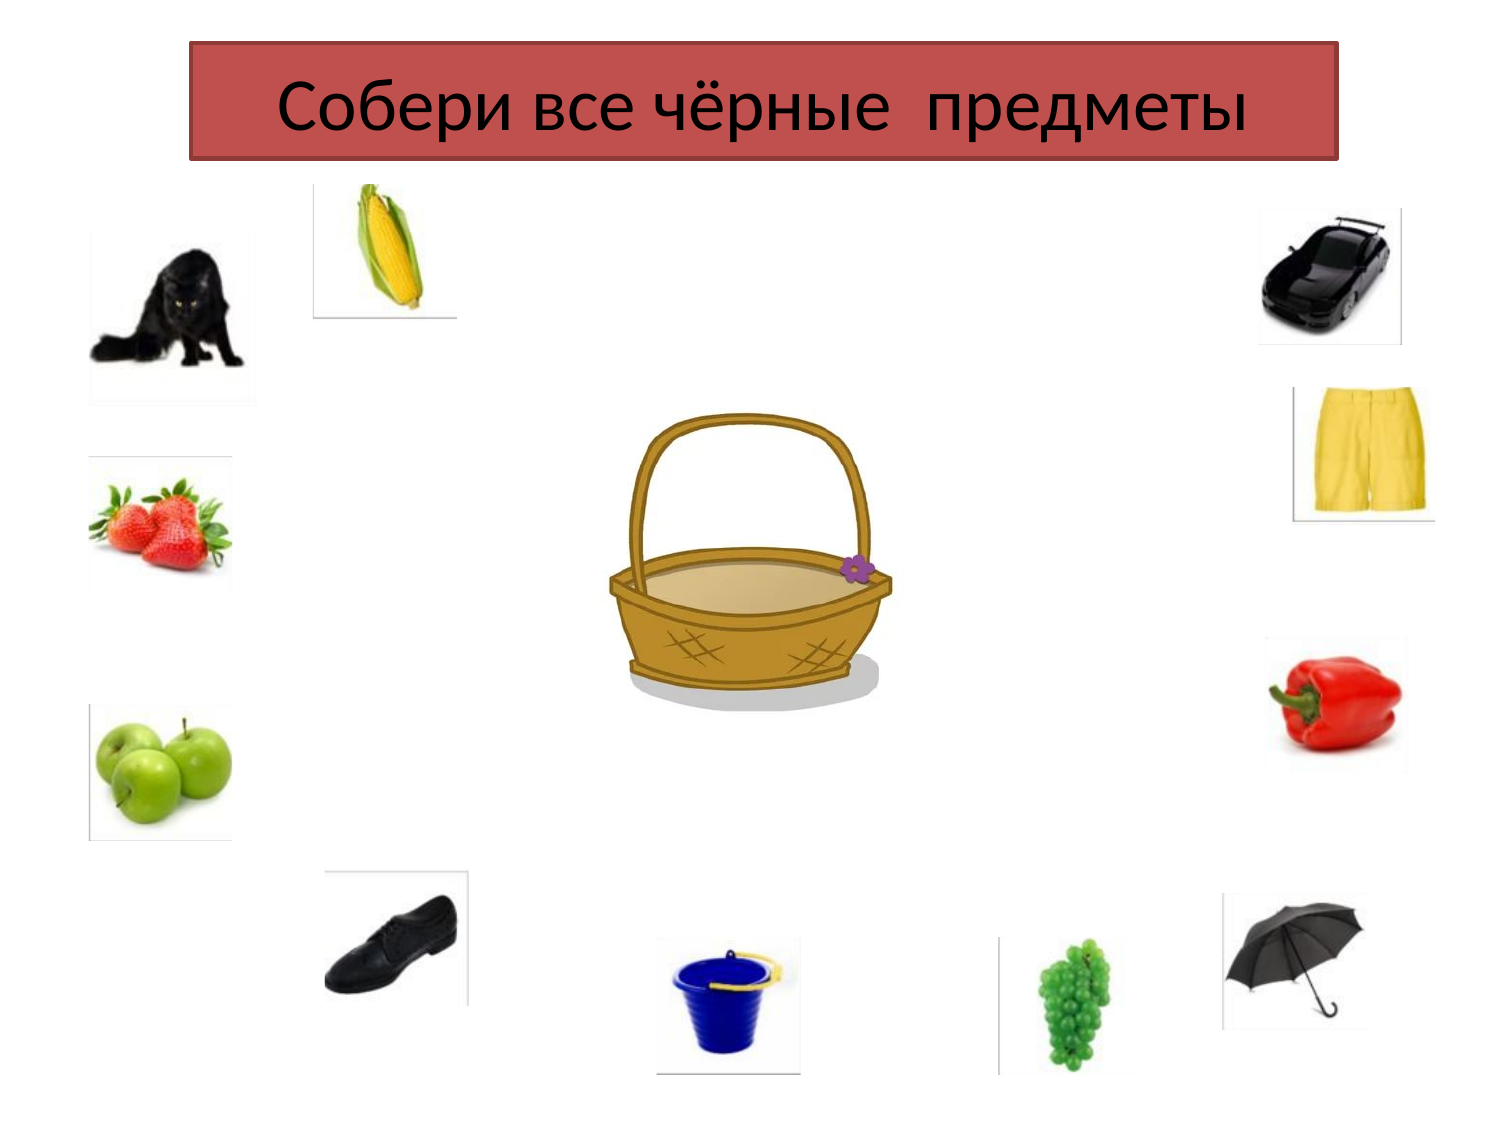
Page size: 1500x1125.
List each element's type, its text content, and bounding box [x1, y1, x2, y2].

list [88, 231, 257, 406]
picture [88, 455, 233, 593]
picture [1222, 893, 1367, 1030]
picture [88, 703, 233, 841]
picture [1264, 635, 1409, 773]
picture [312, 184, 458, 322]
title Собери все чёрные предметы [189, 41, 1339, 161]
picture [1257, 207, 1403, 345]
picture [595, 408, 905, 717]
picture [324, 869, 469, 1007]
picture [997, 937, 1143, 1075]
picture [656, 937, 801, 1075]
picture [1290, 387, 1436, 525]
